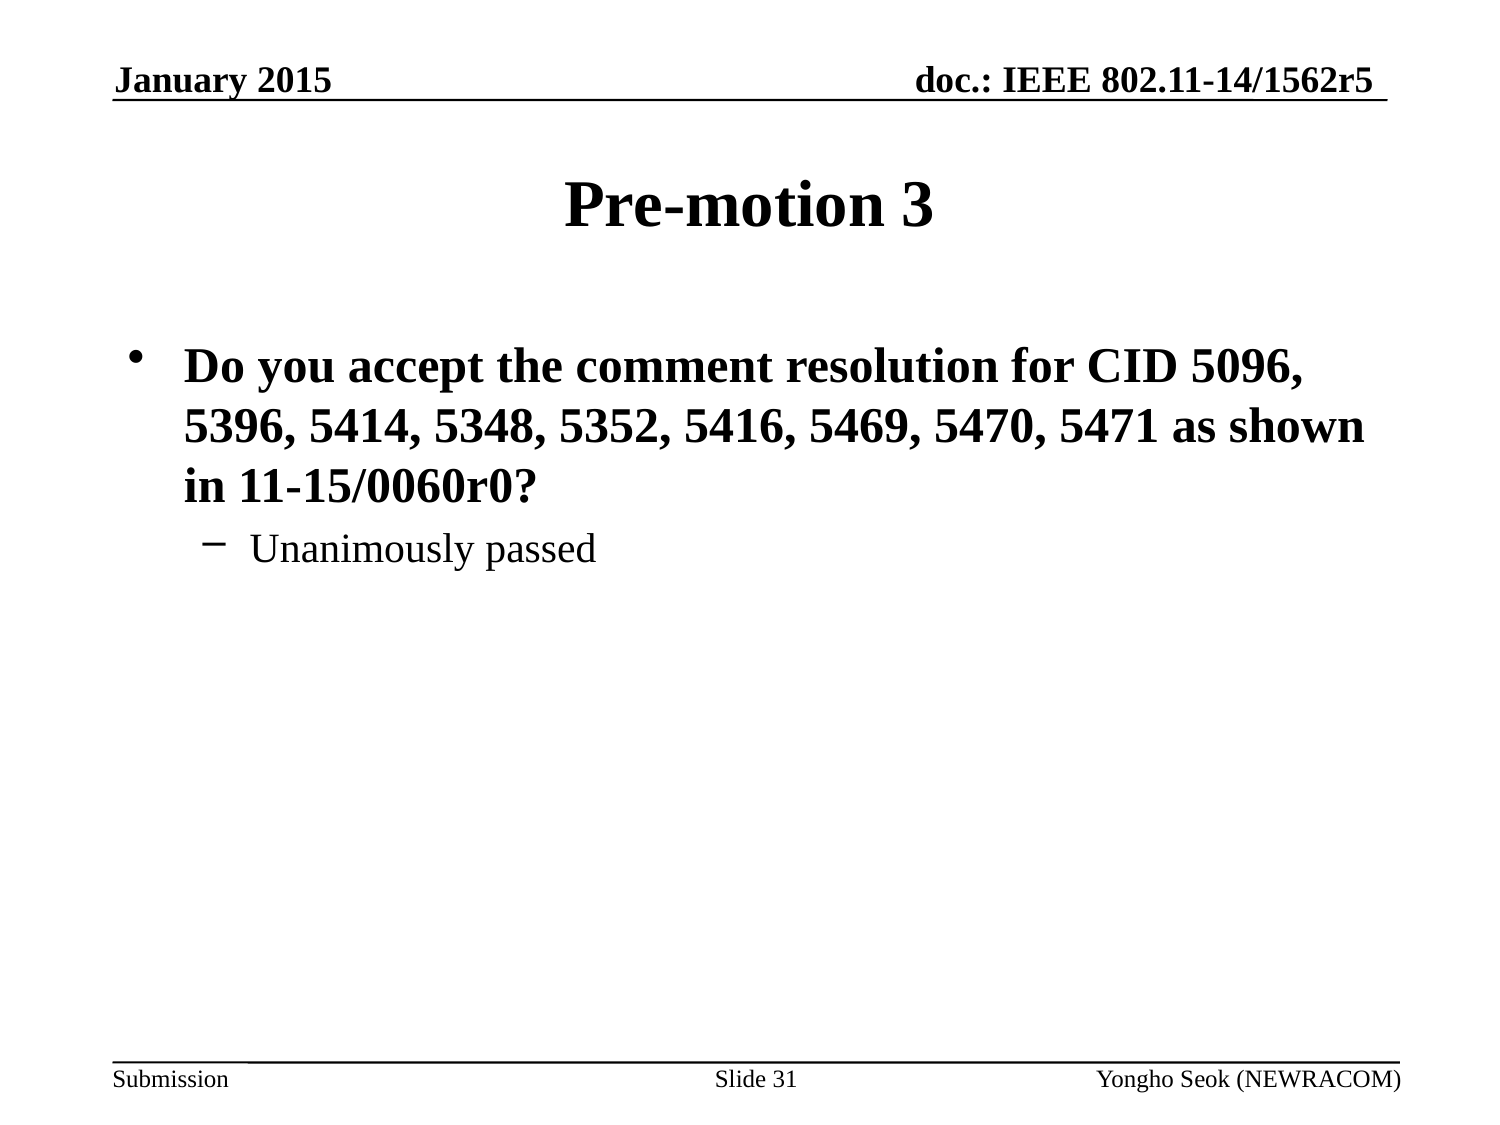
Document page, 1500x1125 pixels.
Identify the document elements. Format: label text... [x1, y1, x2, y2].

list Do you accept the comment resolution for CID 5096, 5396, 5414, 5348, 5352, 5416, 5469, 5470, 5471 as shown in 11-15/0060r0? Unanimously passed [112, 324, 1388, 1001]
title Pre-motion 3 [112, 112, 1388, 288]
footer Yongho Seok (NEWRACOM) [1088, 1061, 1402, 1093]
slide_number Slide 31 [712, 1061, 800, 1093]
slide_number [114, 54, 335, 101]
